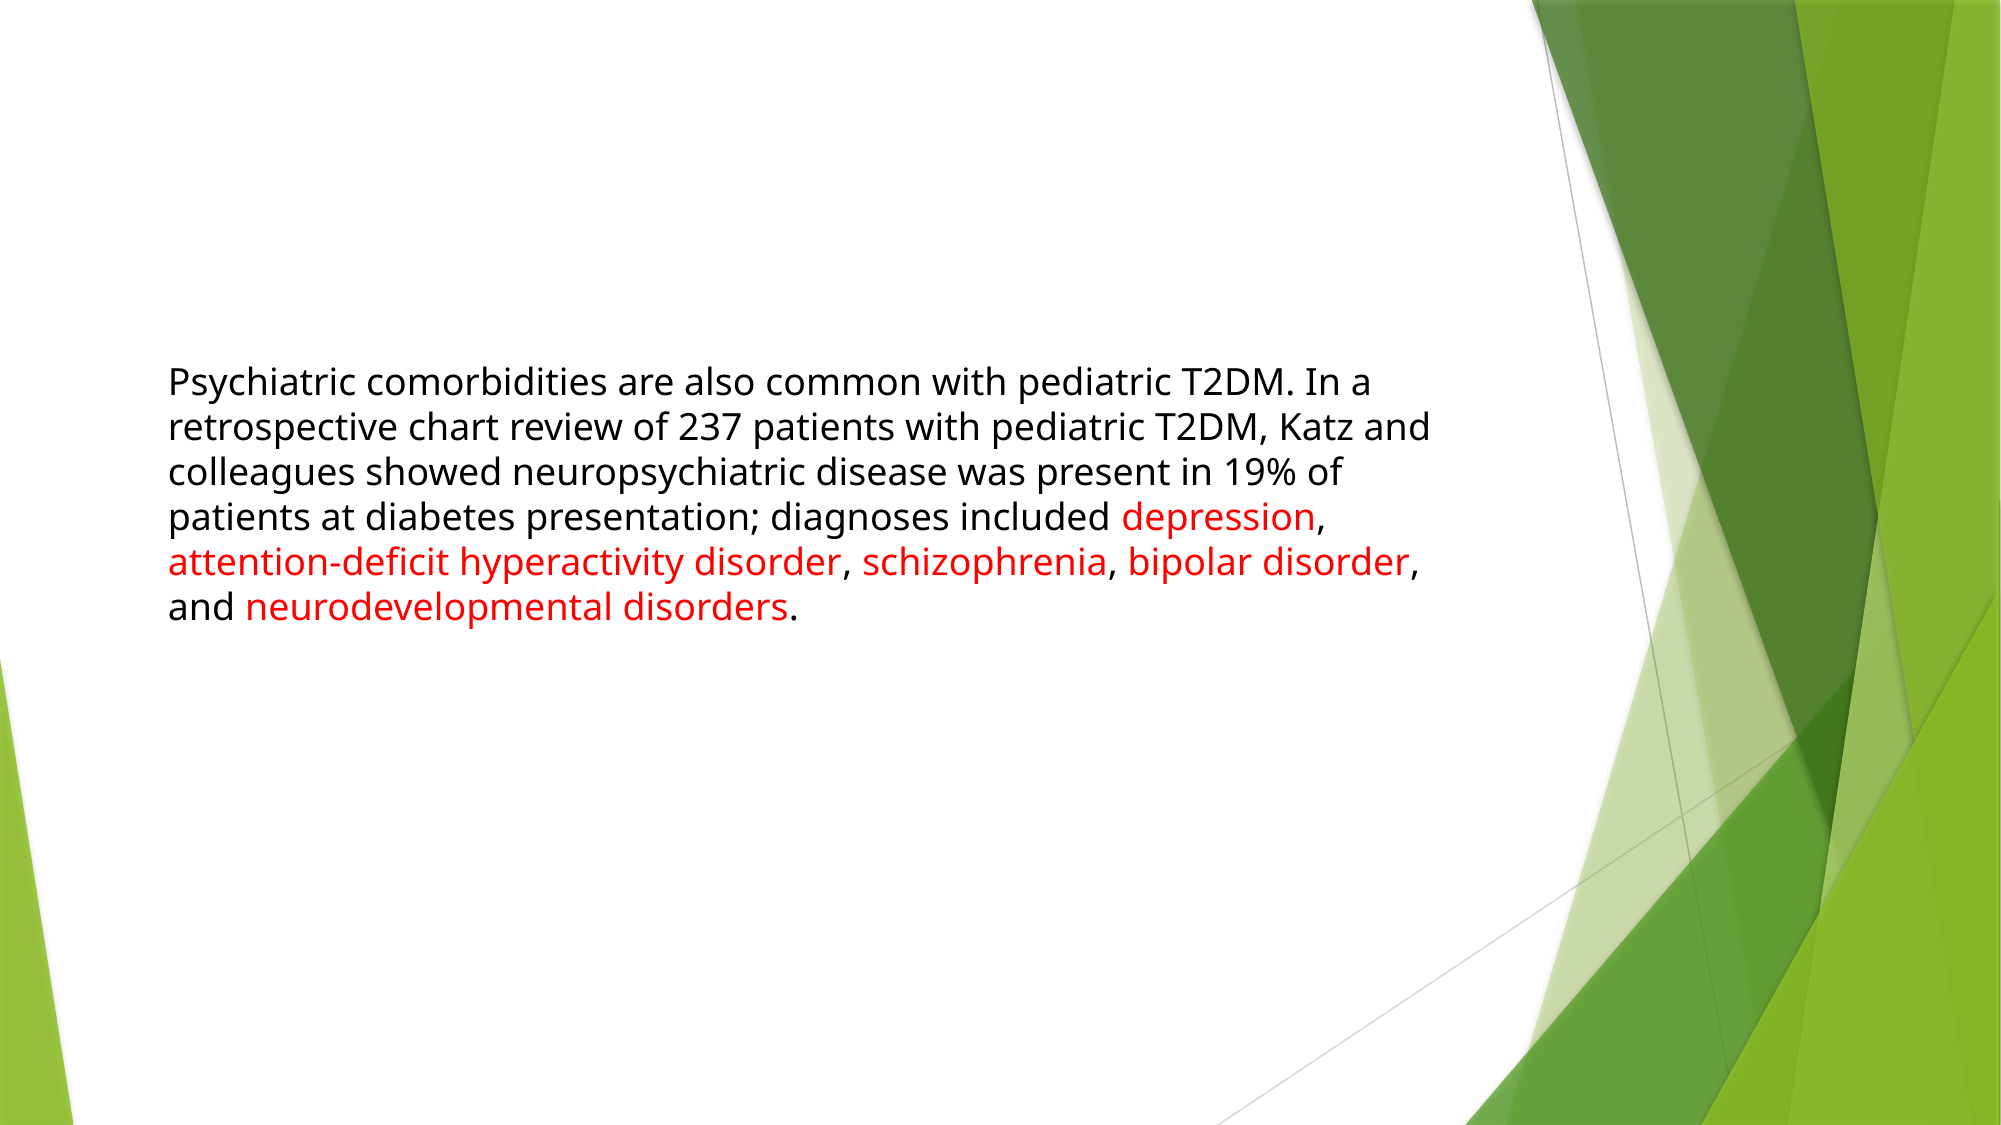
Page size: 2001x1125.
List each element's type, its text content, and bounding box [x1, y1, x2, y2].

text_box Psychiatric comorbidities are also common with pediatric T2DM. In a retrospective chart review of 237 patients with pediatric T2DM, Katz and colleagues showed neuropsychiatric disease was present in 19% of patients at diabetes presentation; diagnoses included depression, attention-deficit hyperactivity disorder, schizophrenia, bipolar disorder, and neurodevelopmental disorders. [153, 350, 1500, 636]
